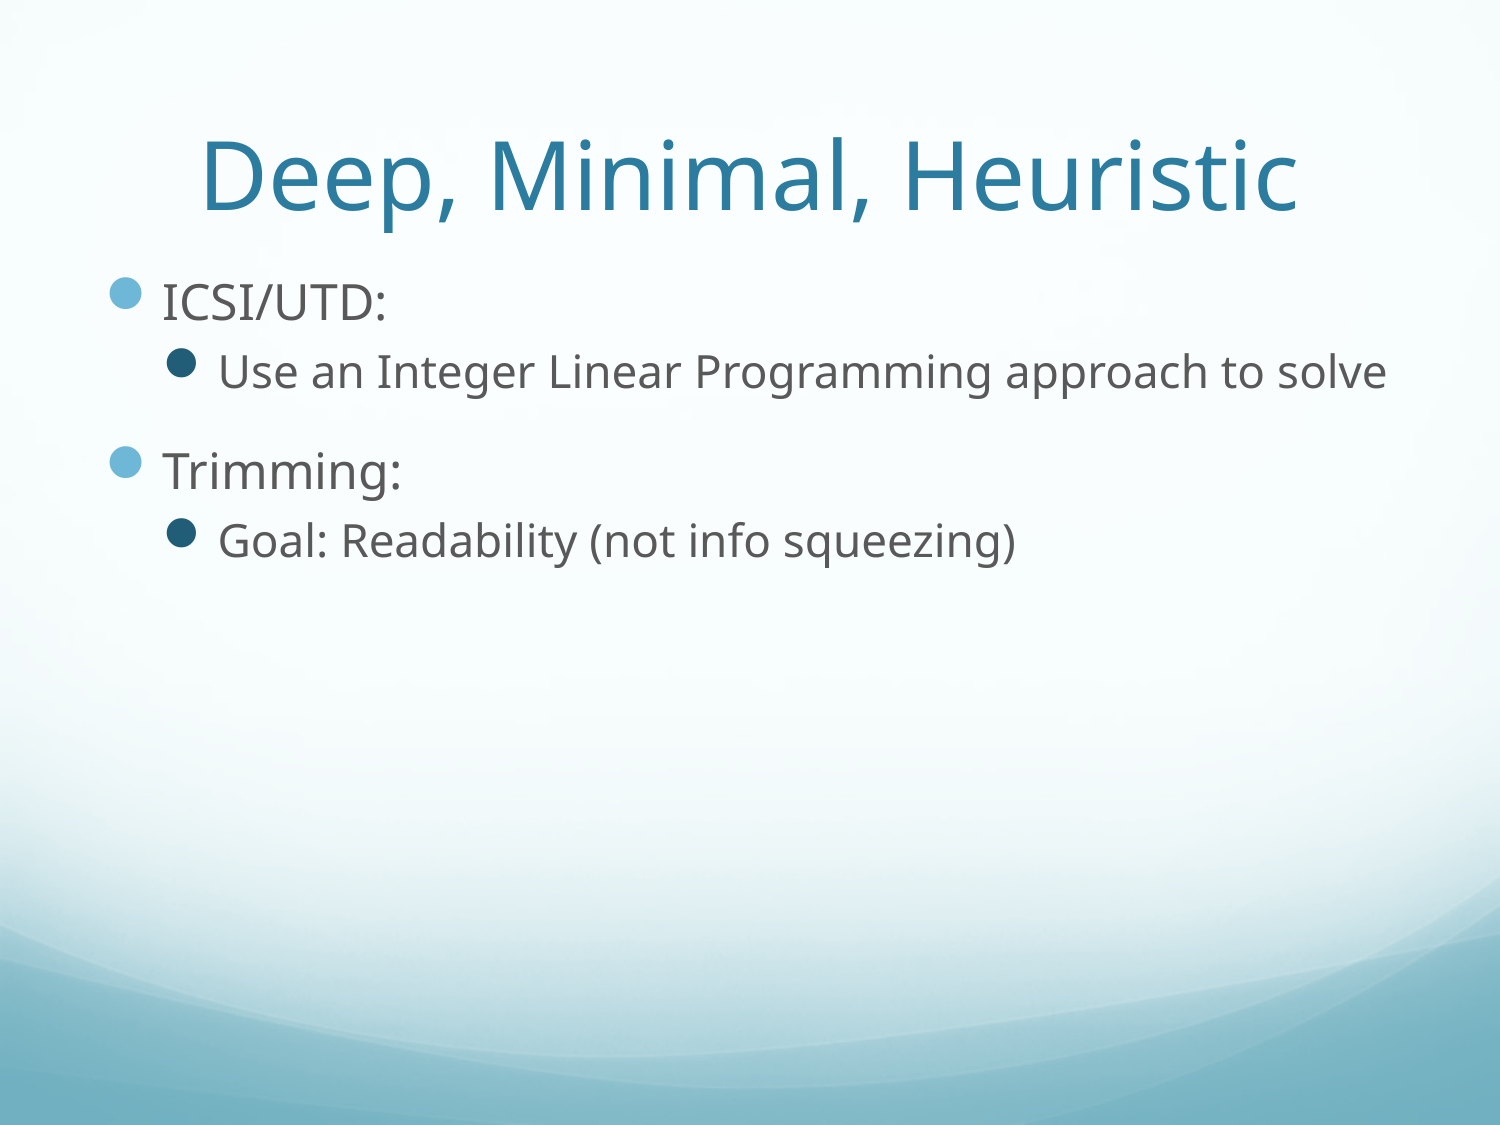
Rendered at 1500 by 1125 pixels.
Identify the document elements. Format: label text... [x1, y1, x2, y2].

list ICSI/UTD: Use an Integer Linear Programming approach to solve Trimming: Goal: Readability (not info squeezing) [90, 262, 1500, 975]
title Deep, Minimal, Heuristic [90, 17, 1410, 237]
